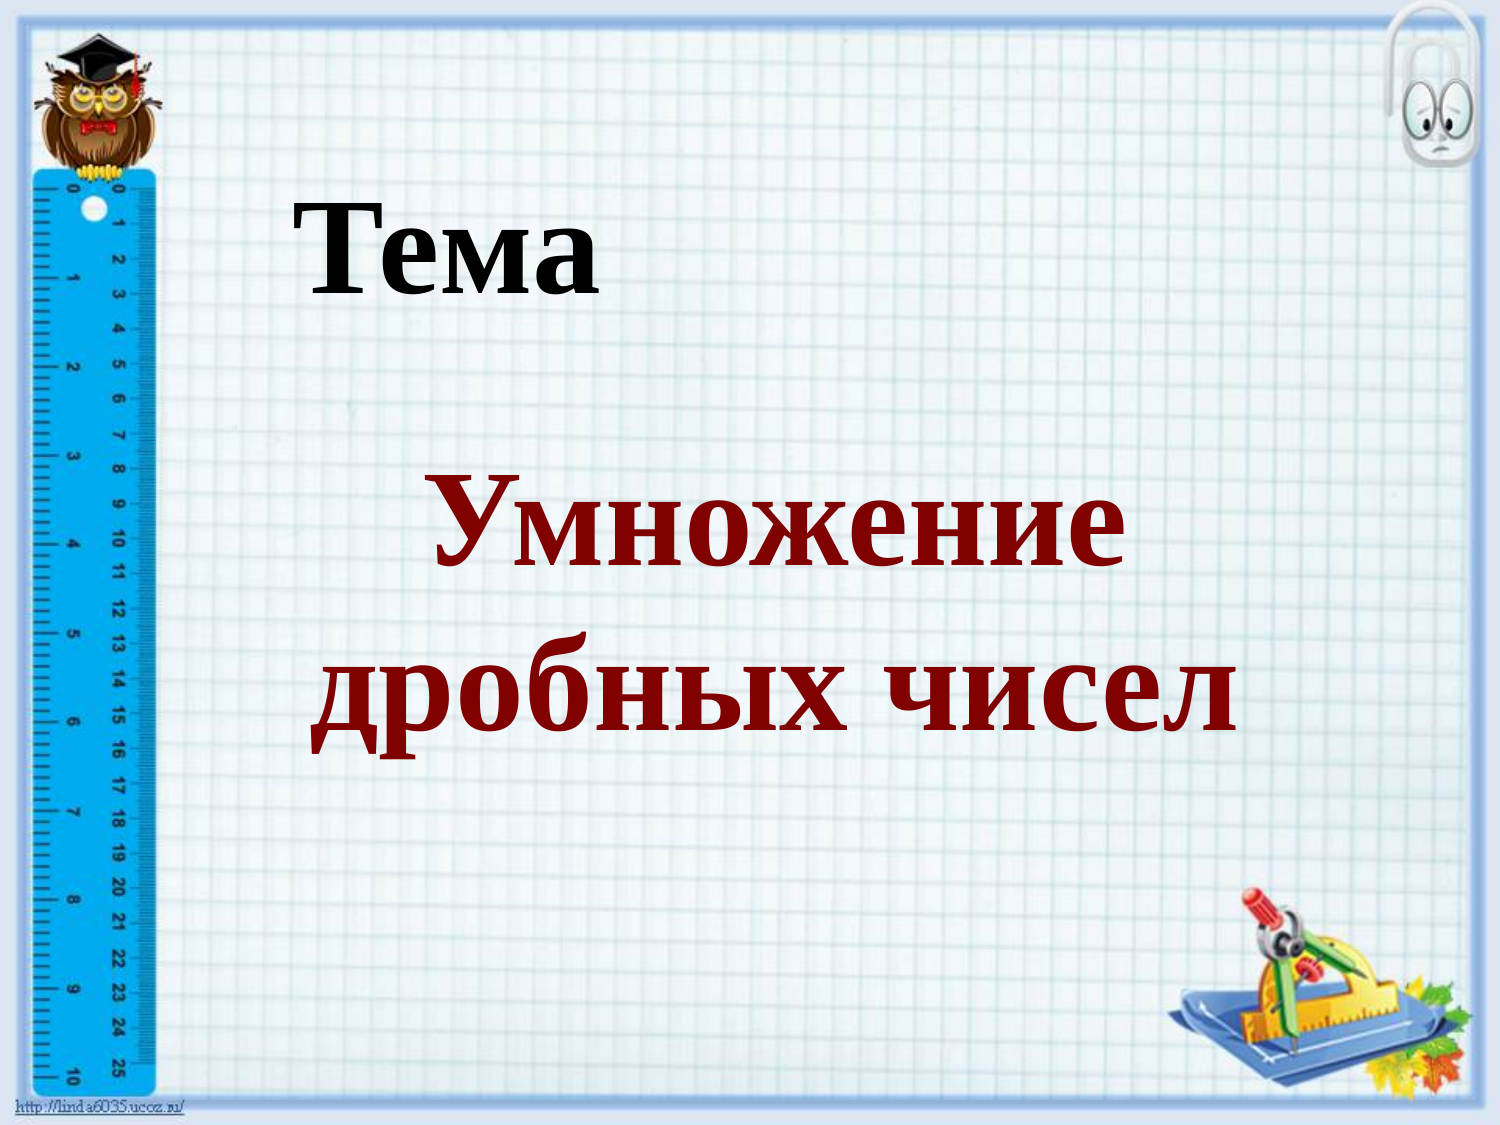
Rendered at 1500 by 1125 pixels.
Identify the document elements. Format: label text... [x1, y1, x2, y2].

text_box Умножение дробных чисел [255, 420, 1295, 766]
picture [0, 0, 1500, 1125]
text_box Тема [277, 149, 1270, 329]
